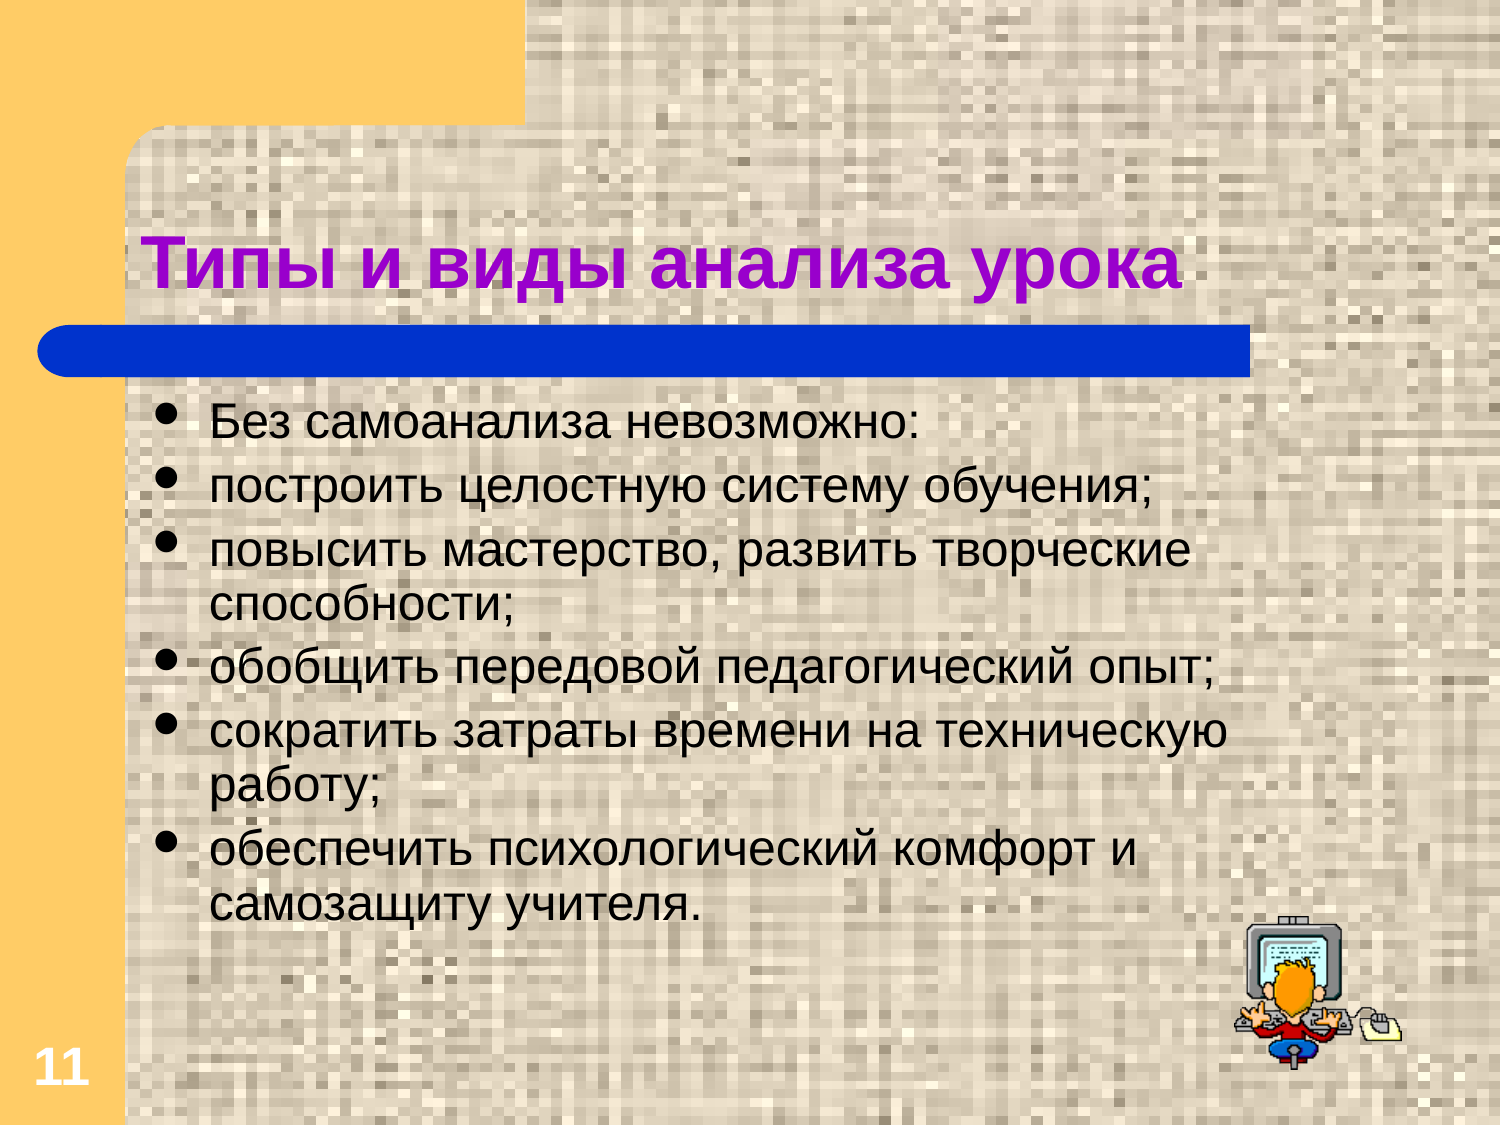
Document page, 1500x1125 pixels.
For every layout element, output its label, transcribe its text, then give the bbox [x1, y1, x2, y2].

picture [125, 0, 1500, 1125]
list Без самоанализа невозможно: построить целостную систему обучения; повысить мастерство, развить творческие способности; обобщить передовой педагогический опыт; сократить затраты времени на техническую работу; обеспечить психологический комфорт и самозащиту учителя. [137, 387, 1400, 999]
text_box 11 [13, 1023, 111, 1105]
title Типы и виды анализа урока [125, 125, 1425, 313]
